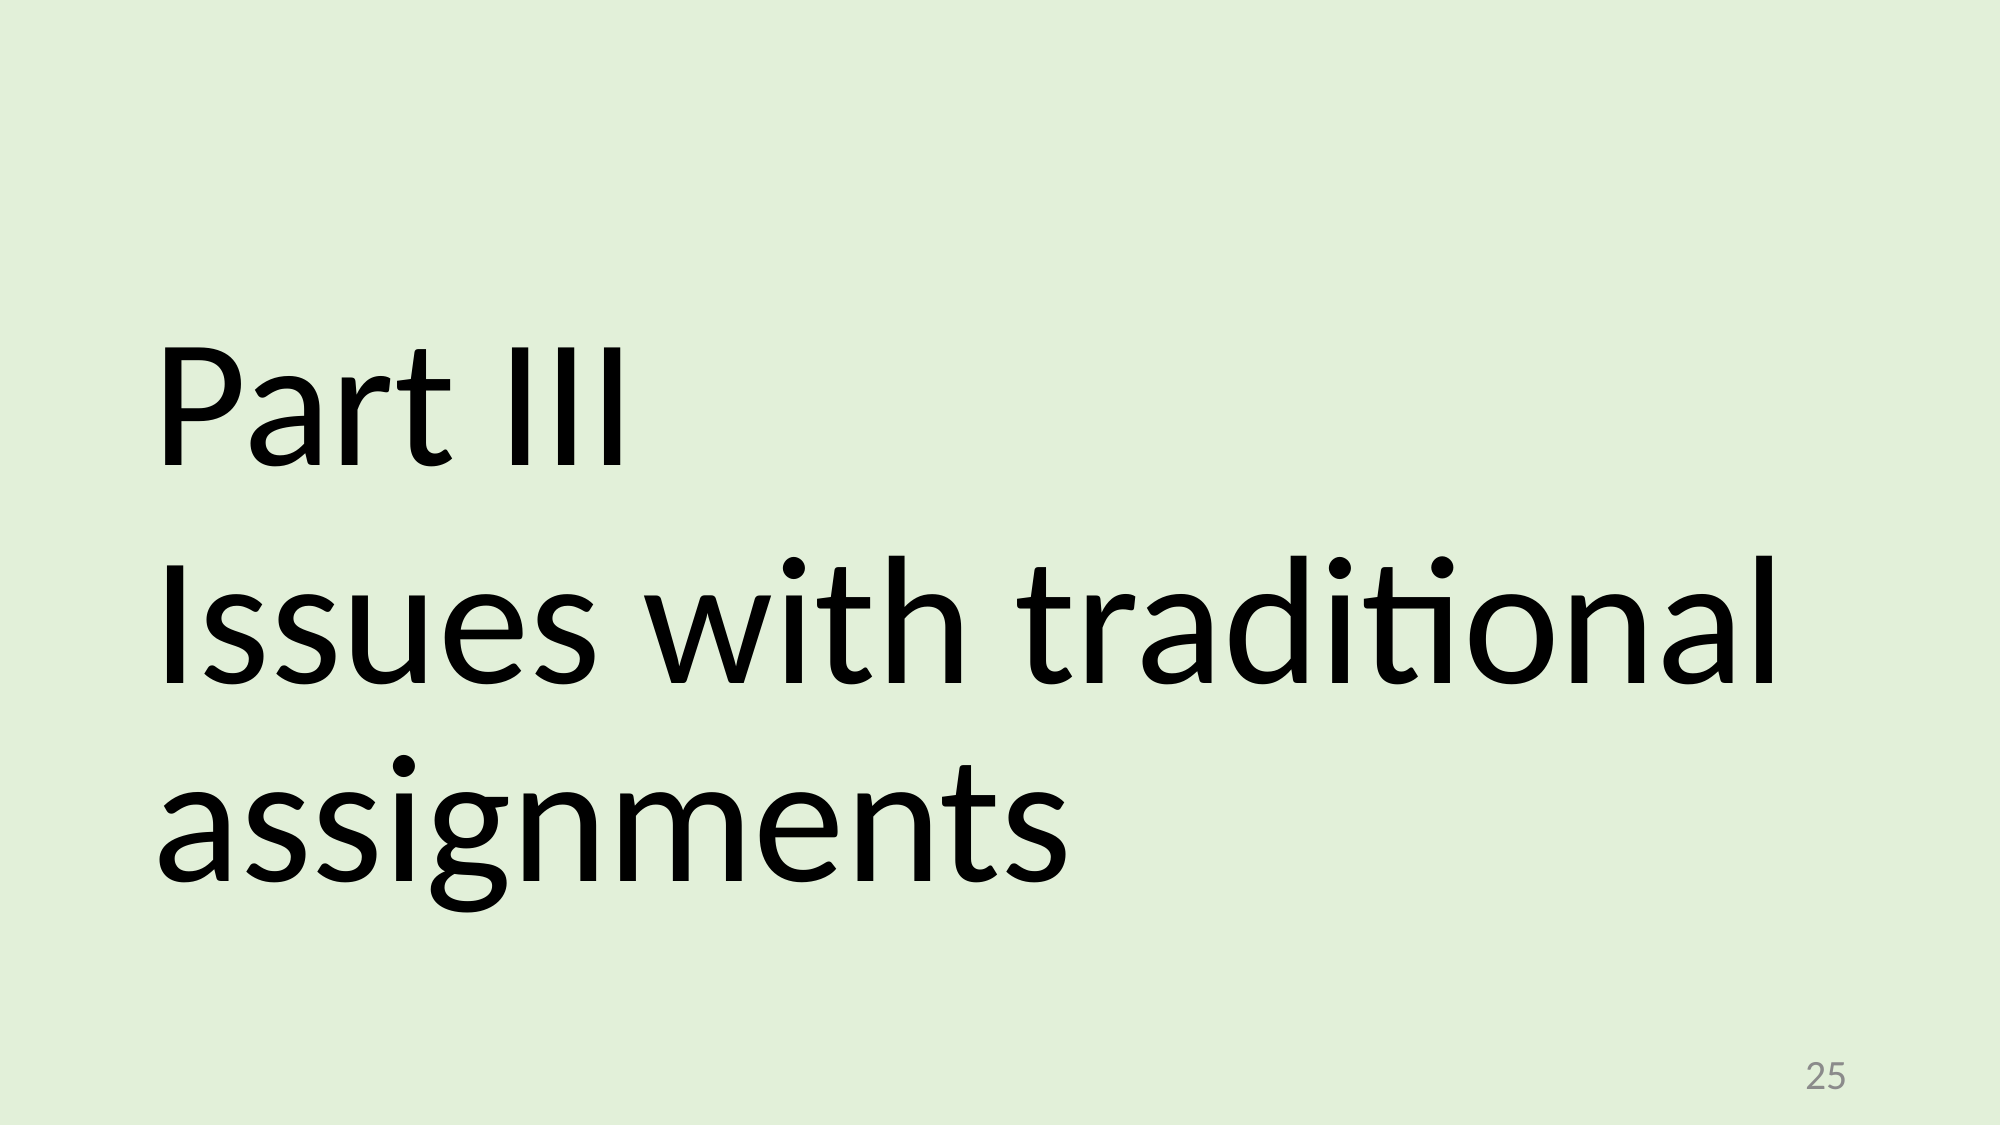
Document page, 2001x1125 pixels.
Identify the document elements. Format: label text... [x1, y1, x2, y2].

slide_number 25 [1412, 1042, 1863, 1103]
list Part III Issues with traditional assignments [137, 299, 1863, 1014]
